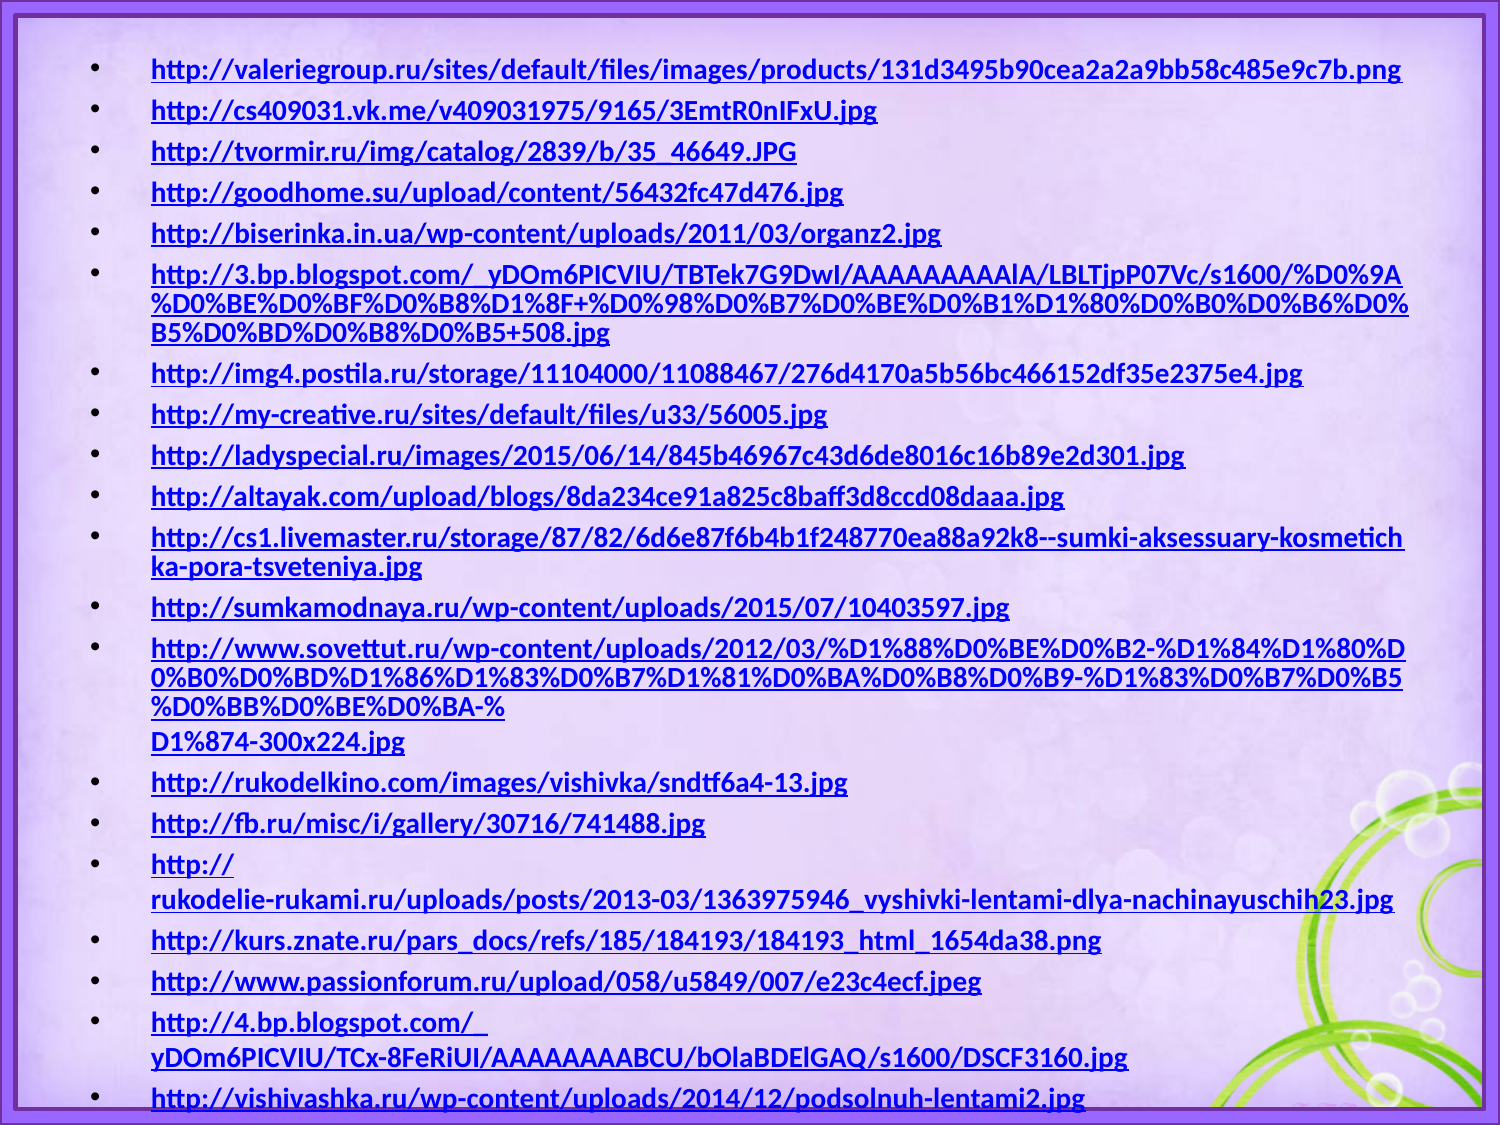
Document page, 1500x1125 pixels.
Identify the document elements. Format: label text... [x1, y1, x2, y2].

picture [18, 18, 1482, 1107]
list http://valeriegroup.ru/sites/default/files/images/products/131d3495b90cea2a2a9bb58c485e9c7b.png http://cs409031.vk.me/v409031975/9165/3EmtR0nIFxU.jpg http://tvormir.ru/img/catalog/2839/b/35_46649.JPG http://goodhome.su/upload/content/56432fc47d476.jpg http://biserinka.in.ua/wp-content/uploads/2011/03/organz2.jpg http://3.bp.blogspot.com/_yDOm6PICVIU/TBTek7G9DwI/AAAAAAAAAlA/LBLTjpP07Vc/s1600/%D0%9A%D0%BE%D0%BF%D0%B8%D1%8F+%D0%98%D0%B7%D0%BE%D0%B1%D1%80%D0%B0%D0%B6%D0%B5%D0%BD%D0%B8%D0%B5+508.jpg http://img4.postila.ru/storage/11104000/11088467/276d4170a5b56bc466152df35e2375e4.jpg http://my-creative.ru/sites/default/files/u33/56005.jpg http://ladyspecial.ru/images/2015/06/14/845b46967c43d6de8016c16b89e2d301.jpg http://altayak.com/upload/blogs/8da234ce91a825c8baff3d8ccd08daaa.jpg http://cs1.livemaster.ru/storage/87/82/6d6e87f6b4b1f248770ea88a92k8--sumki-aksessuary-kosmetichka-pora-tsveteniya.jpg http://sumkamodnaya.ru/wp-content/uploads/2015/07/10403597.jpg http://www.sovettut.ru/wp-content/uploads/2012/03/%D1%88%D0%BE%D0%B2-%D1%84%D1%80%D0%B0%D0%BD%D1%86%D1%83%D0%B7%D1%81%D0%BA%D0%B8%D0%B9-%D1%83%D0%B7%D0%B5%D0%BB%D0%BE%D0%BA-%D1%874-300x224.jpg http://rukodelkino.com/images/vishivka/sndtf6a4-13.jpg http://fb.ru/misc/i/gallery/30716/741488.jpg http://rukodelie-rukami.ru/uploads/posts/2013-03/1363975946_vyshivki-lentami-dlya-nachinayuschih23.jpg http://kurs.znate.ru/pars_docs/refs/185/184193/184193_html_1654da38.png http://www.passionforum.ru/upload/058/u5849/007/e23c4ecf.jpeg http://4.bp.blogspot.com/_yDOm6PICVIU/TCx-8FeRiUI/AAAAAAAABCU/bOlaBDElGAQ/s1600/DSCF3160.jpg http://vishivashka.ru/wp-content/uploads/2014/12/podsolnuh-lentami2.jpg http://labhousehold.com/wp-content/uploads/2014/05/1227.jpg [75, 42, 1425, 1071]
